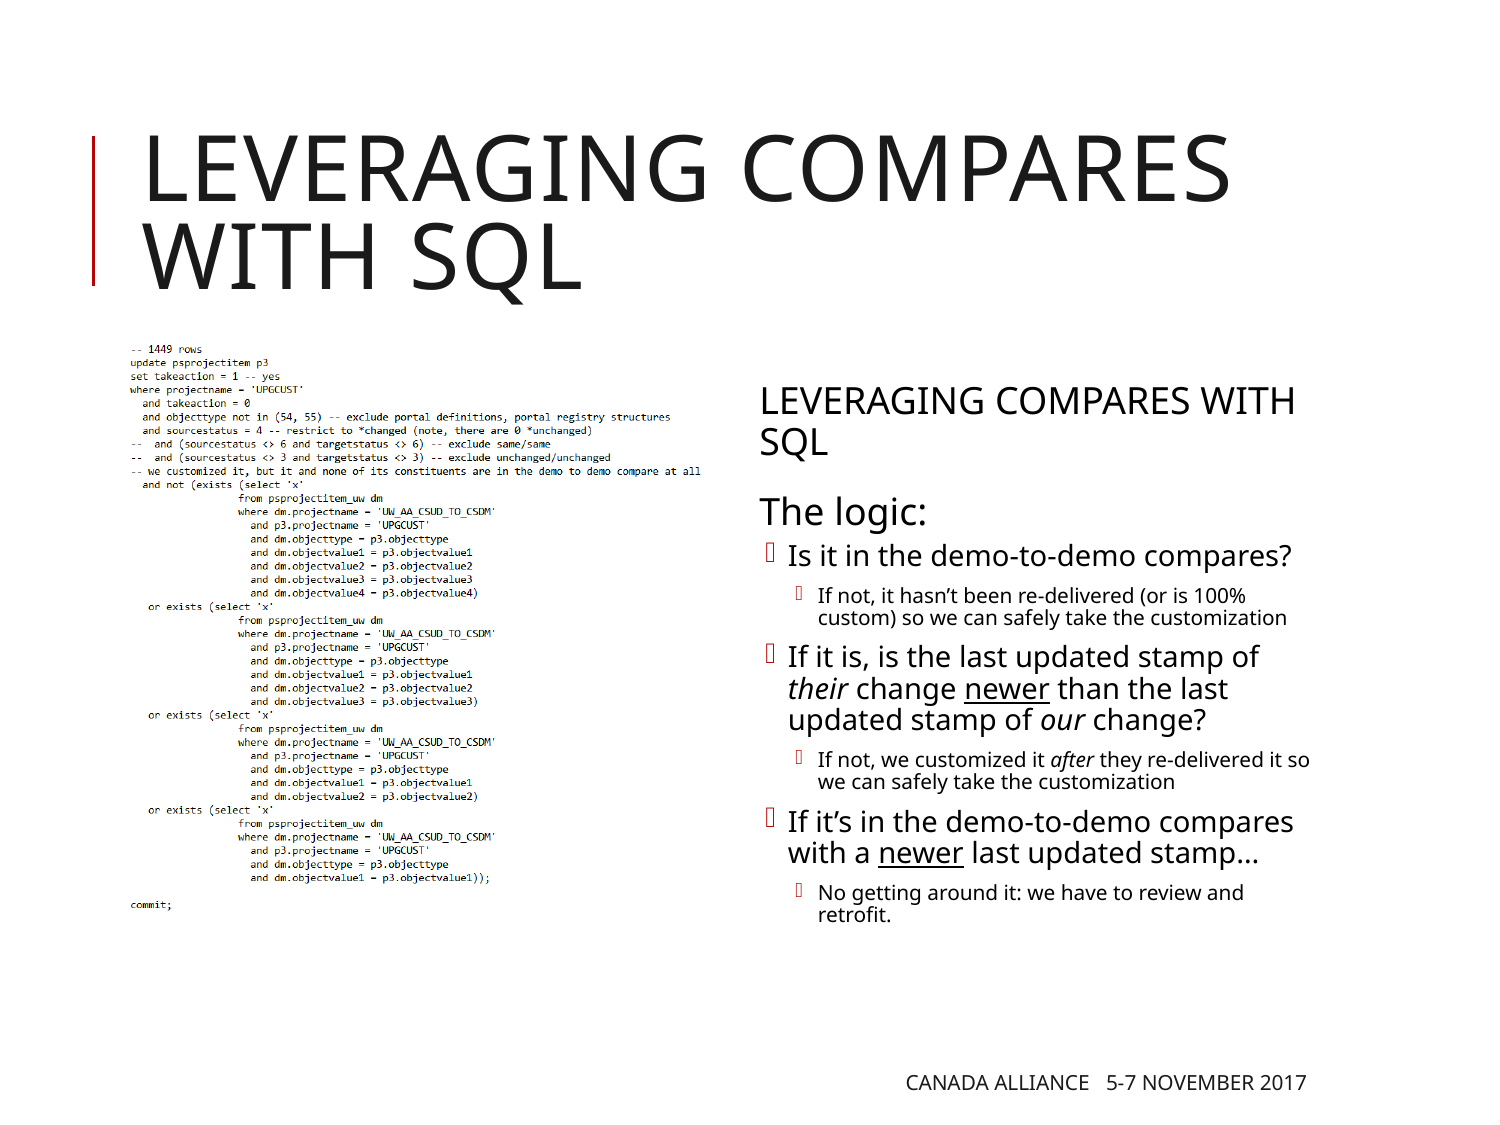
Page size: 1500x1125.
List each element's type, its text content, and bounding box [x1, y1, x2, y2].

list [125, 341, 712, 920]
footer Canada Alliance 5-7 November 2017 [595, 1061, 1322, 1107]
title LEVERAGING COMPARES with SQL [126, 96, 1322, 342]
list LEVERAGING COMPARES WITH SQL The logic: Is it in the demo-to-demo compares? If not, it hasn’t been re-delivered (or is 100% custom) so we can safely take the customization If it is, is the last updated stamp of their change newer than the last updated stamp of our change? If not, we customized it after they re-delivered it so we can safely take the customization If it’s in the demo-to-demo compares with a newer last updated stamp… No getting around it: we have to review and retrofit. [736, 375, 1322, 1035]
